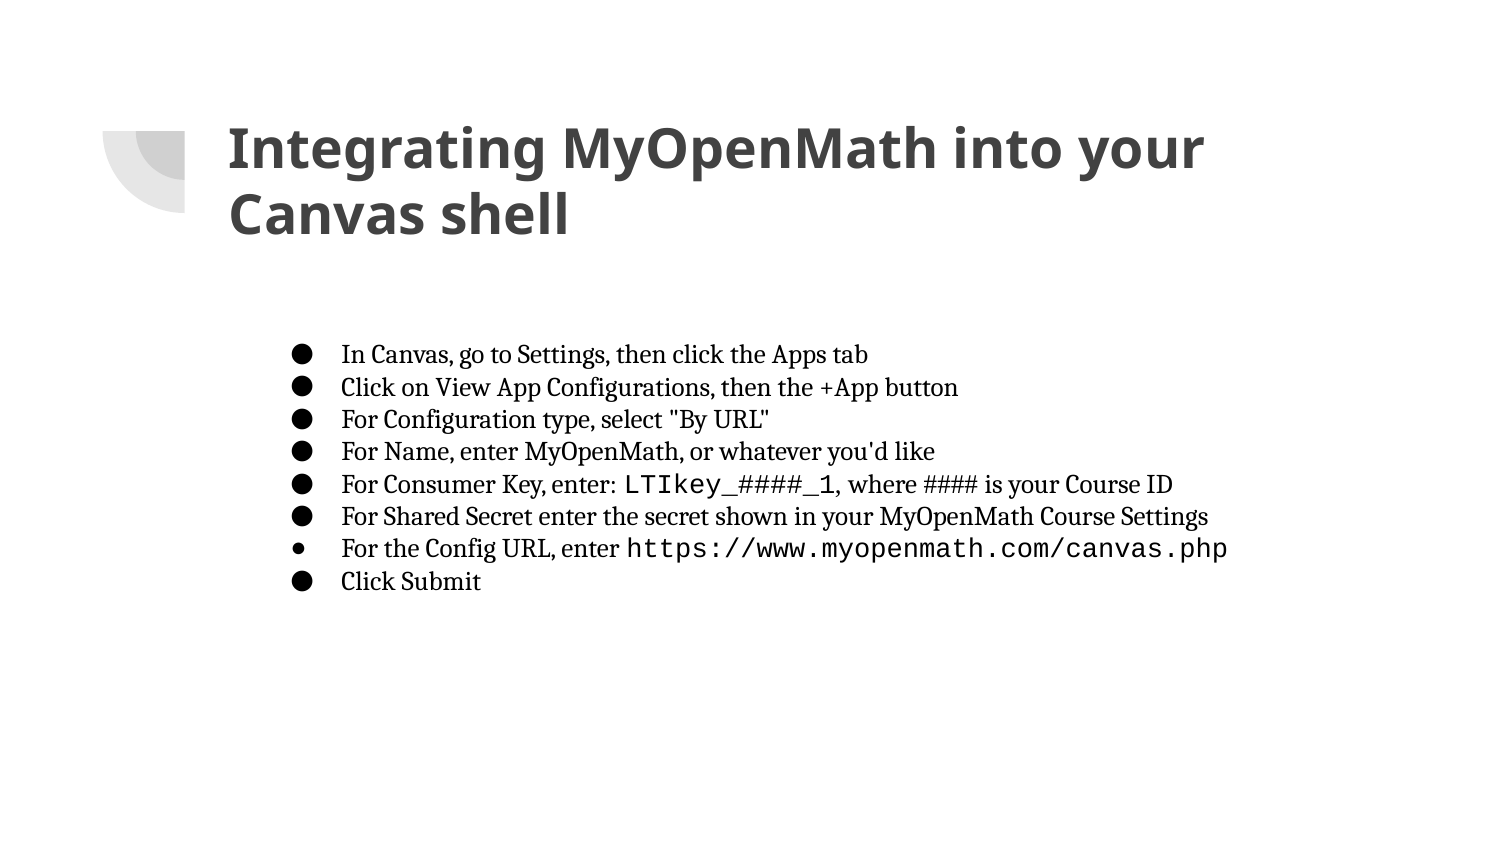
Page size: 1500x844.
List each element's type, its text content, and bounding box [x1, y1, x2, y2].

list In Canvas, go to Settings, then click the Apps tab Click on View App Configurations, then the +App button For Configuration type, select "By URL" For Name, enter MyOpenMath, or whatever you'd like For Consumer Key, enter: LTIkey_####_1, where #### is your Course ID For Shared Secret enter the secret shown in your MyOpenMath Course Settings For the Config URL, enter https://www.myopenmath.com/canvas.php Click Submit [213, 321, 1368, 792]
title Integrating MyOpenMath into your Canvas shell [213, 98, 1368, 263]
